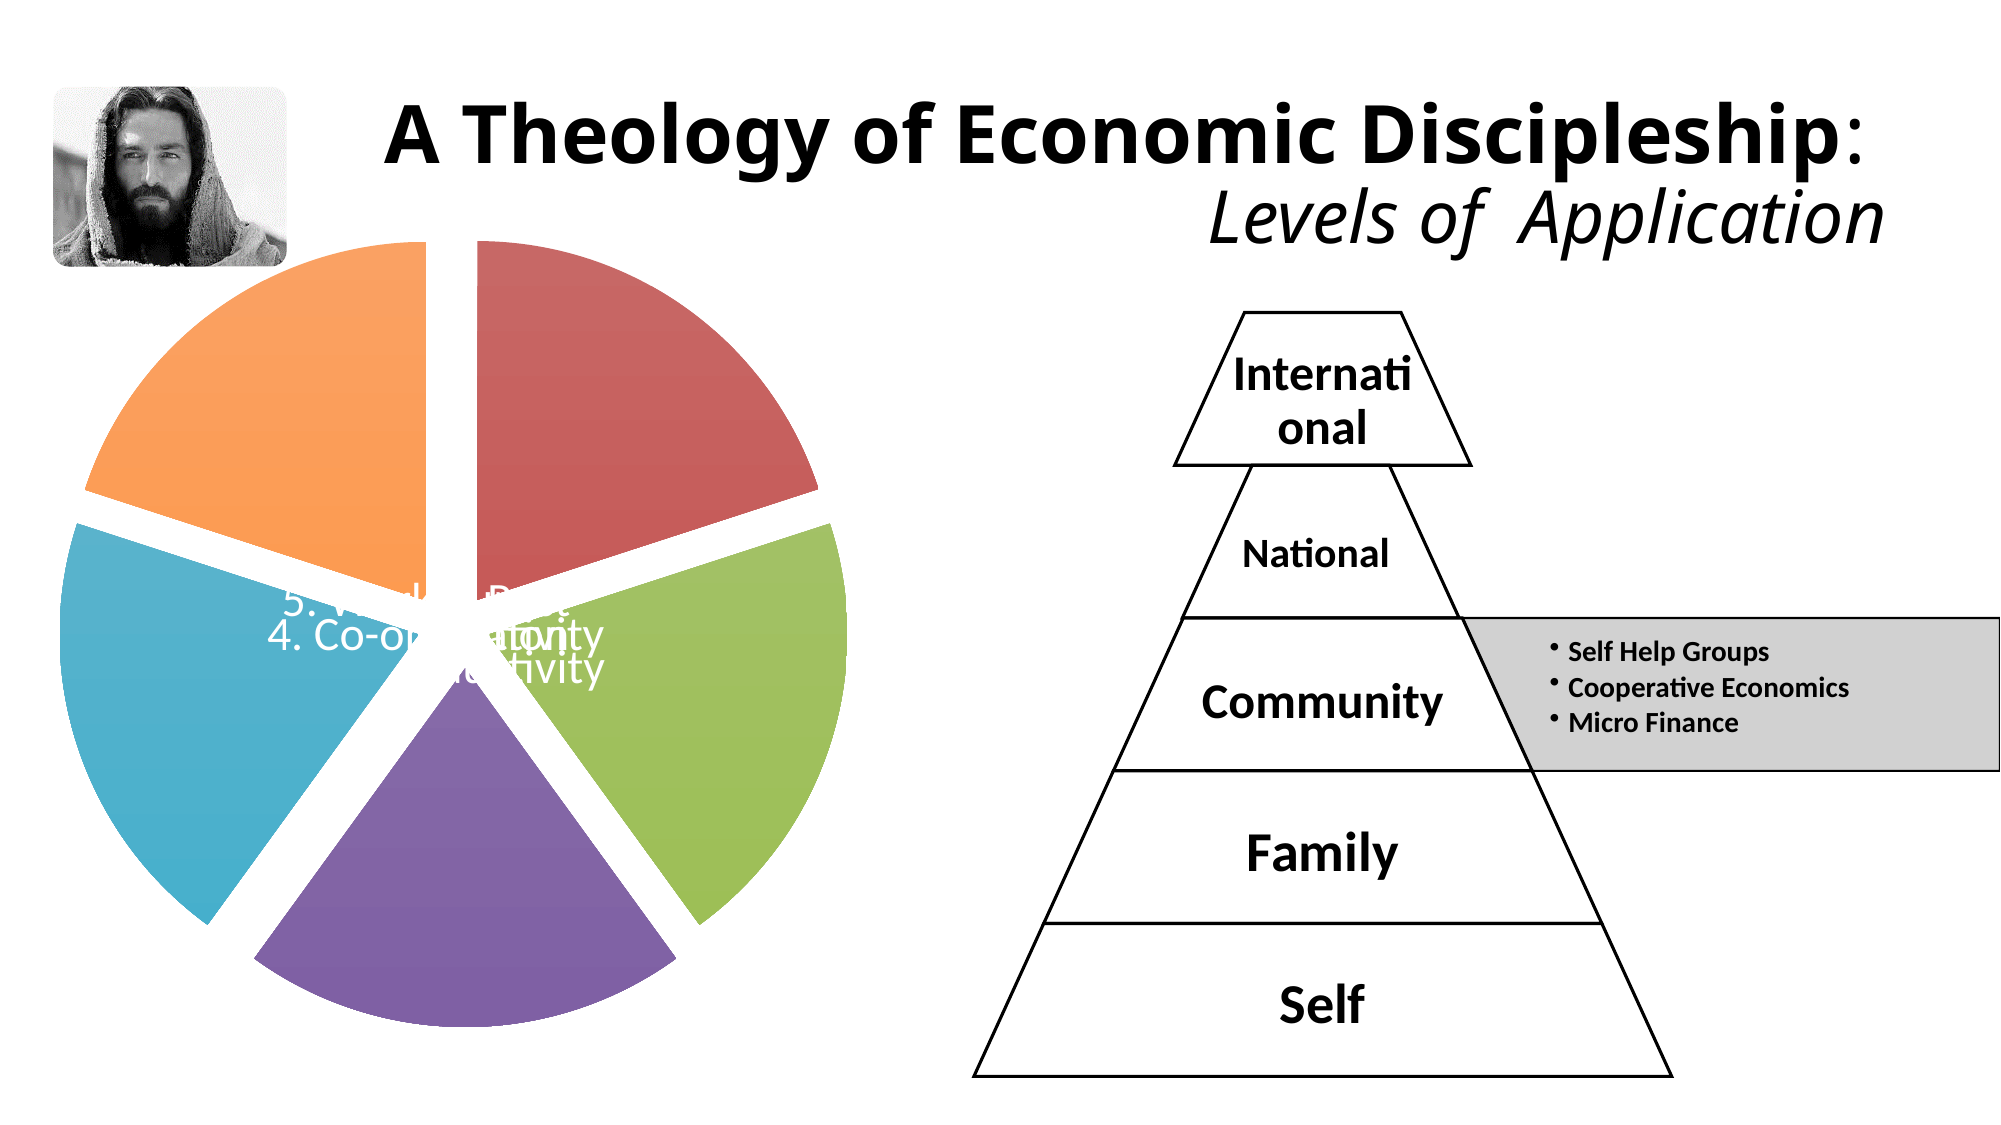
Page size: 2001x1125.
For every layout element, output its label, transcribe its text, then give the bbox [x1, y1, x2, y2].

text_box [0, 190, 972, 1045]
picture [52, 86, 287, 190]
title A Theology of Economic Discipleship: Levels of Application [315, 57, 1902, 297]
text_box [973, 312, 2000, 1077]
